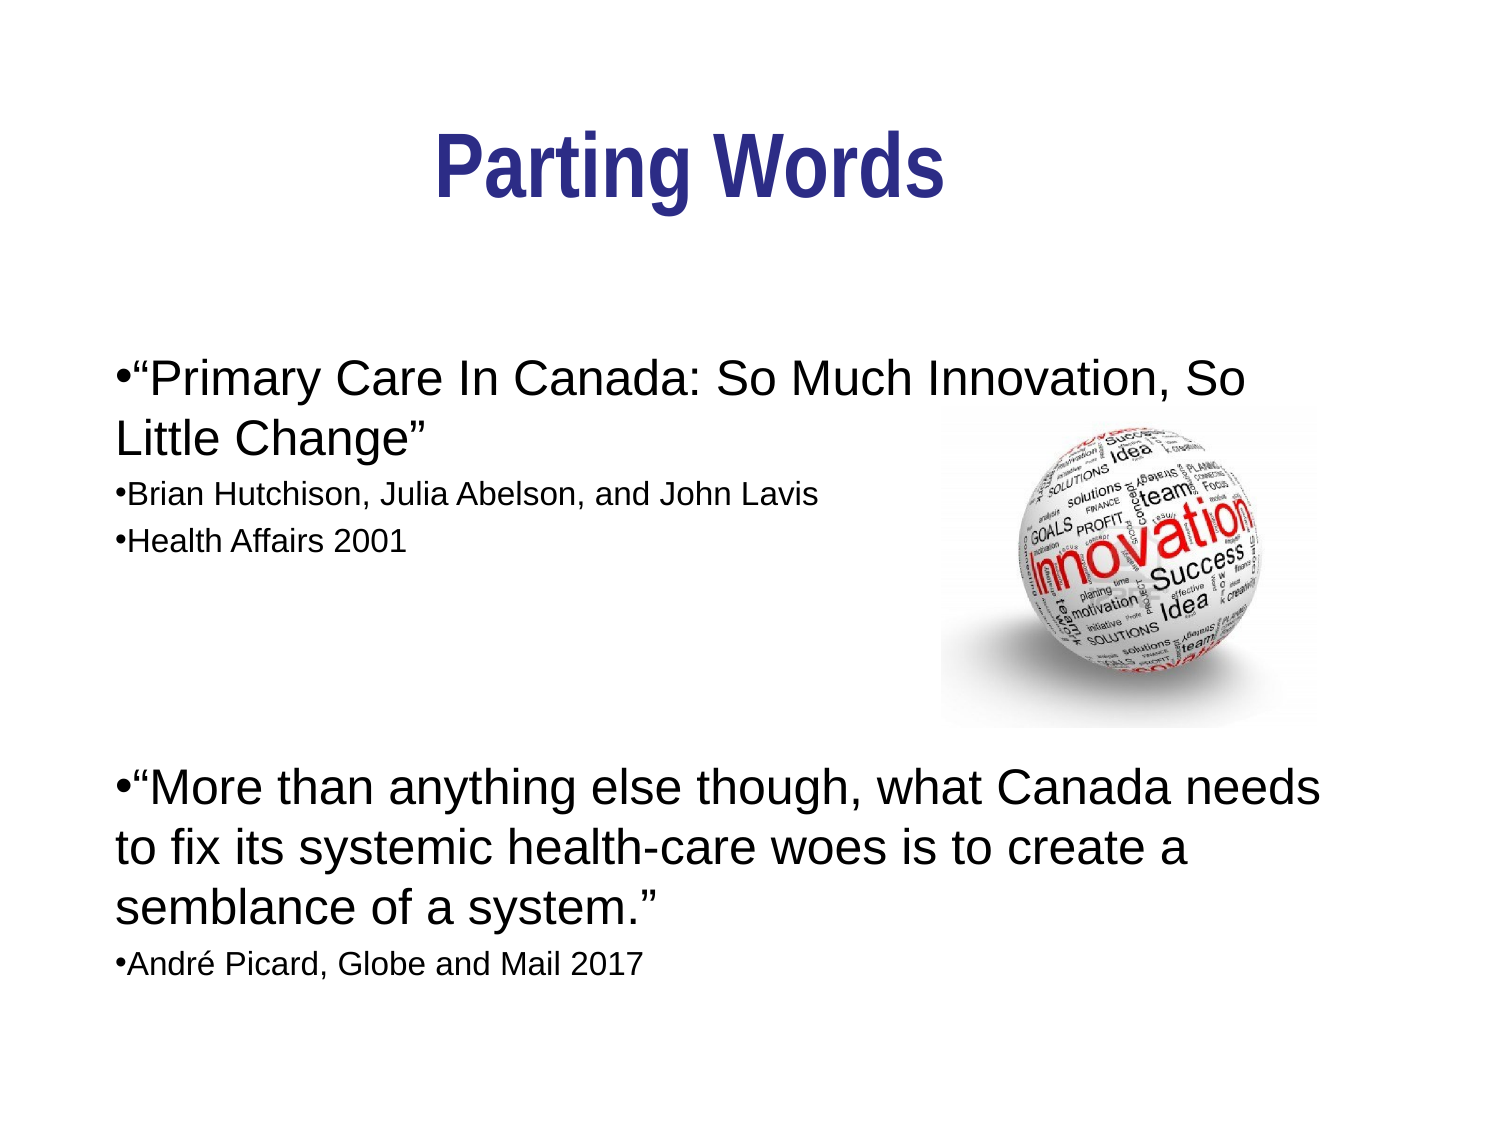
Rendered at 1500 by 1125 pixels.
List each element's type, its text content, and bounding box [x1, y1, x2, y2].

title Parting Words [53, 90, 1329, 232]
list “Primary Care In Canada: So Much Innovation, So Little Change” Brian Hutchison, Julia Abelson, and John Lavis Health Affairs 2001 “More than anything else though, what Canada needs to fix its systemic health-care woes is to create a semblance of a system.” André Picard, Globe and Mail 2017 [100, 338, 1376, 1083]
picture [941, 405, 1318, 729]
